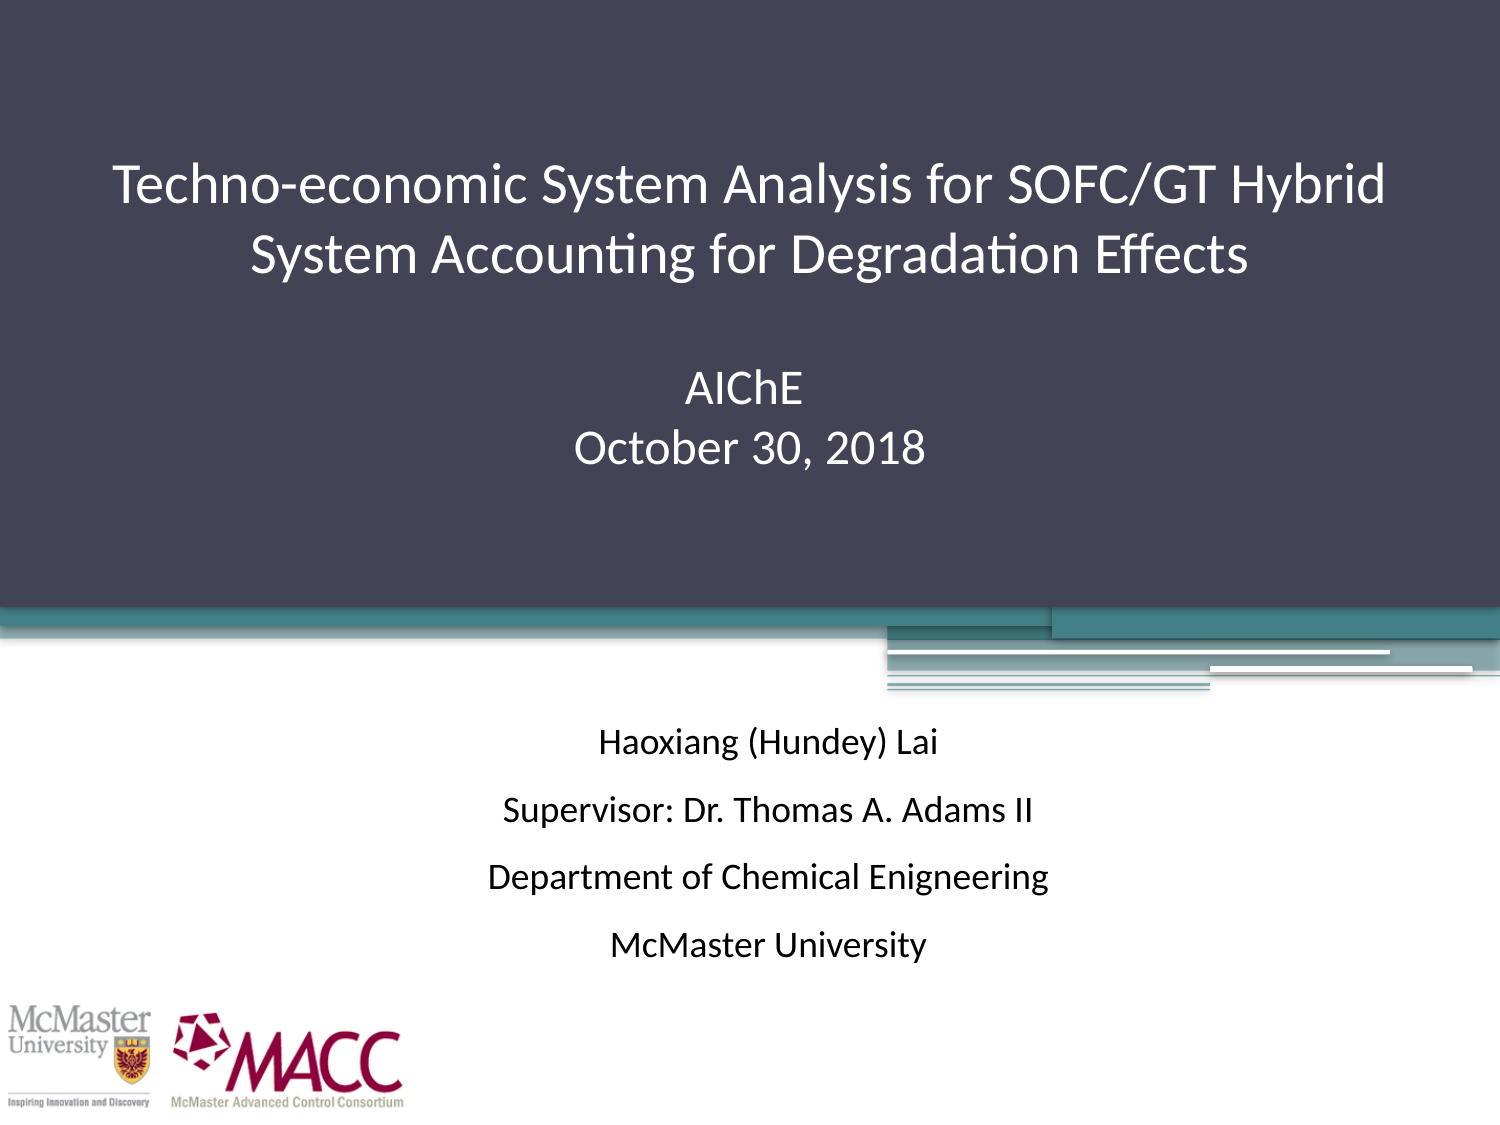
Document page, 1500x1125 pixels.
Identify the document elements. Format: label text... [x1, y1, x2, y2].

text_box Techno-economic System Analysis for SOFC/GT Hybrid System Accounting for Degradation Effects AIChE October 30, 2018 [62, 137, 1438, 483]
picture [0, 999, 413, 1116]
text_box Haoxiang (Hundey) Lai Supervisor: Dr. Thomas A. Adams II Department of Chemical Enigneering McMaster University [462, 687, 1075, 973]
